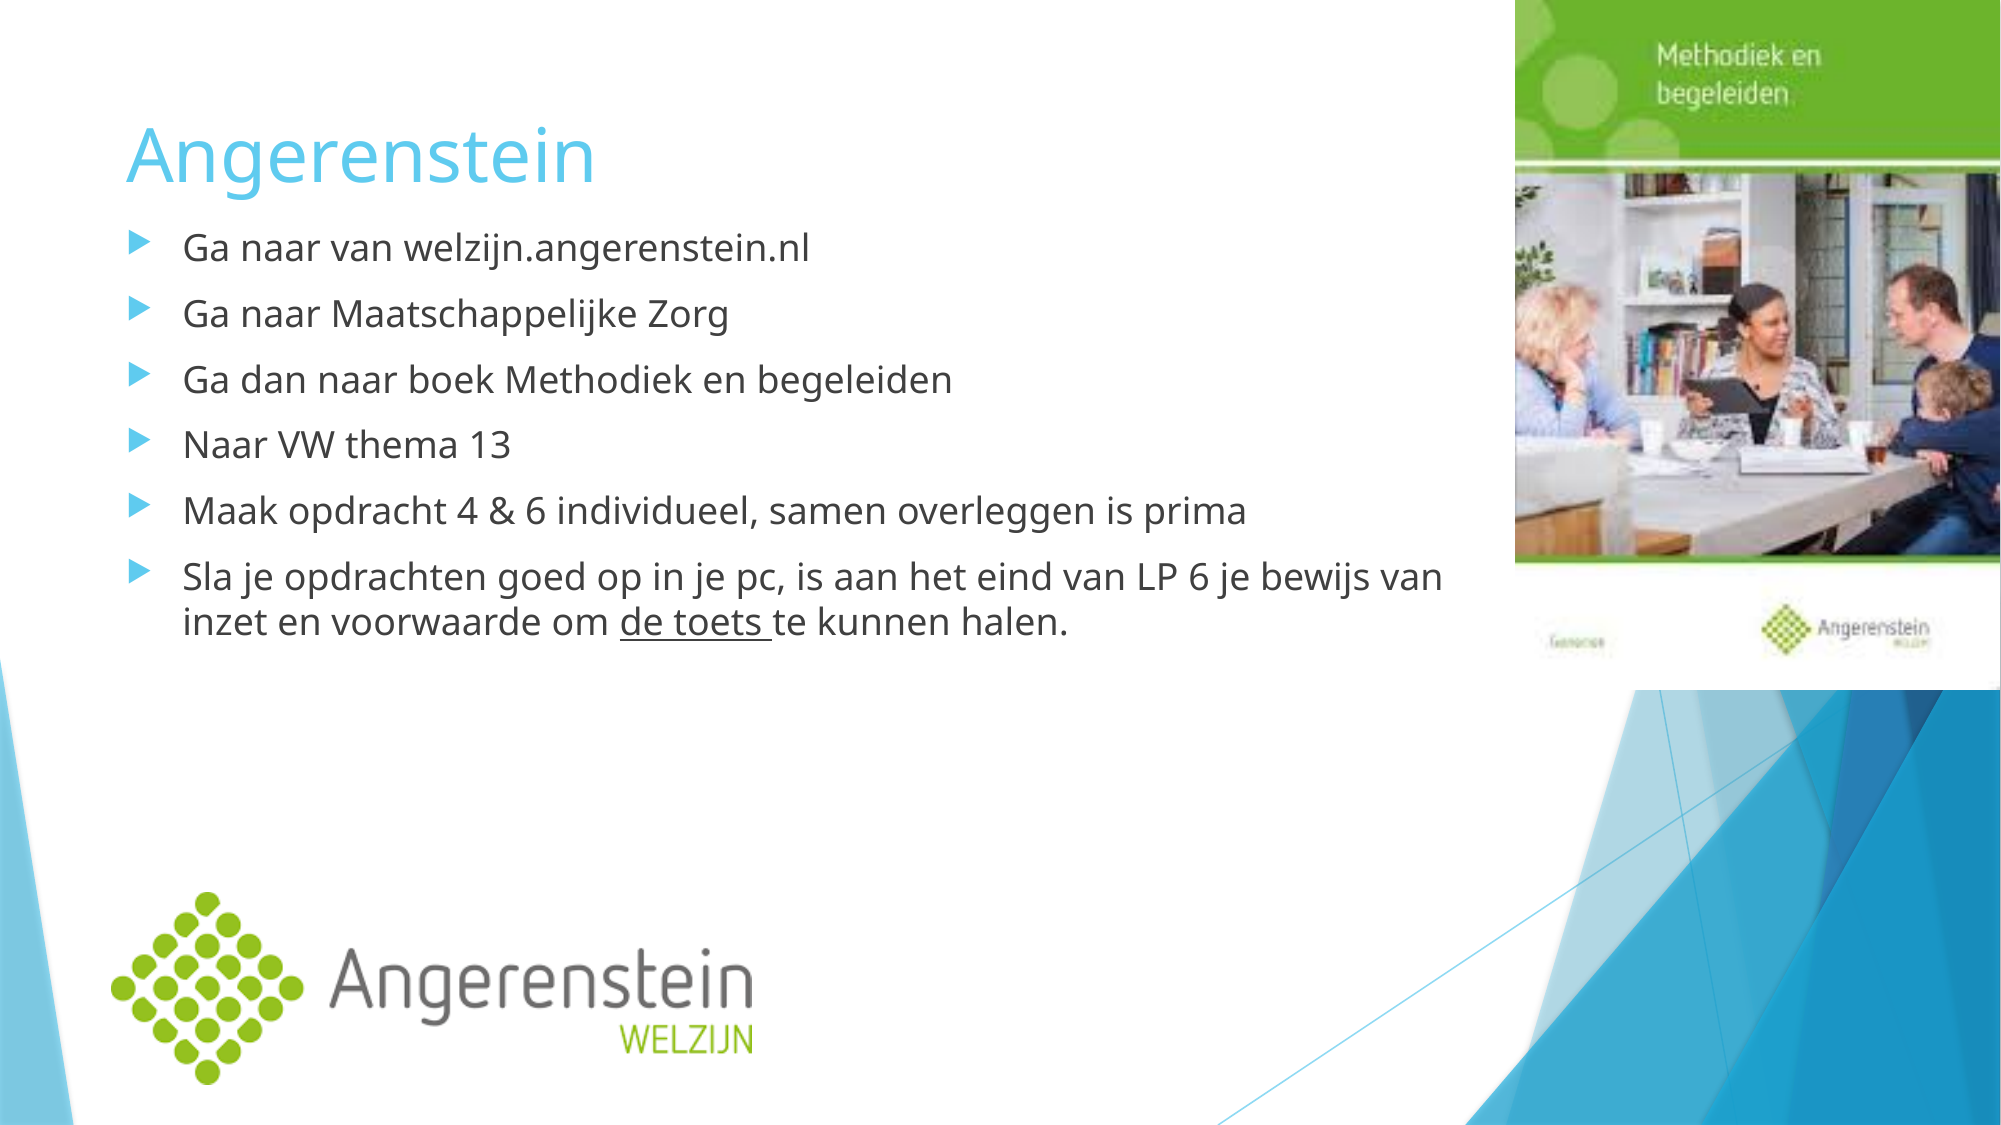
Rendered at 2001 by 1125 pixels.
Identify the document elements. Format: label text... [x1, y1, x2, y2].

picture [1515, 0, 2000, 691]
title Angerenstein [111, 99, 1510, 216]
list Ga naar van welzijn.angerenstein.nl Ga naar Maatschappelijke Zorg Ga dan naar boek Methodiek en begeleiden Naar VW thema 13 Maak opdracht 4 & 6 individueel, samen overleggen is prima Sla je opdrachten goed op in je pc, is aan het eind van LP 6 je bewijs van inzet en voorwaarde om de toets te kunnen halen. [111, 216, 1522, 853]
picture [110, 892, 753, 1086]
